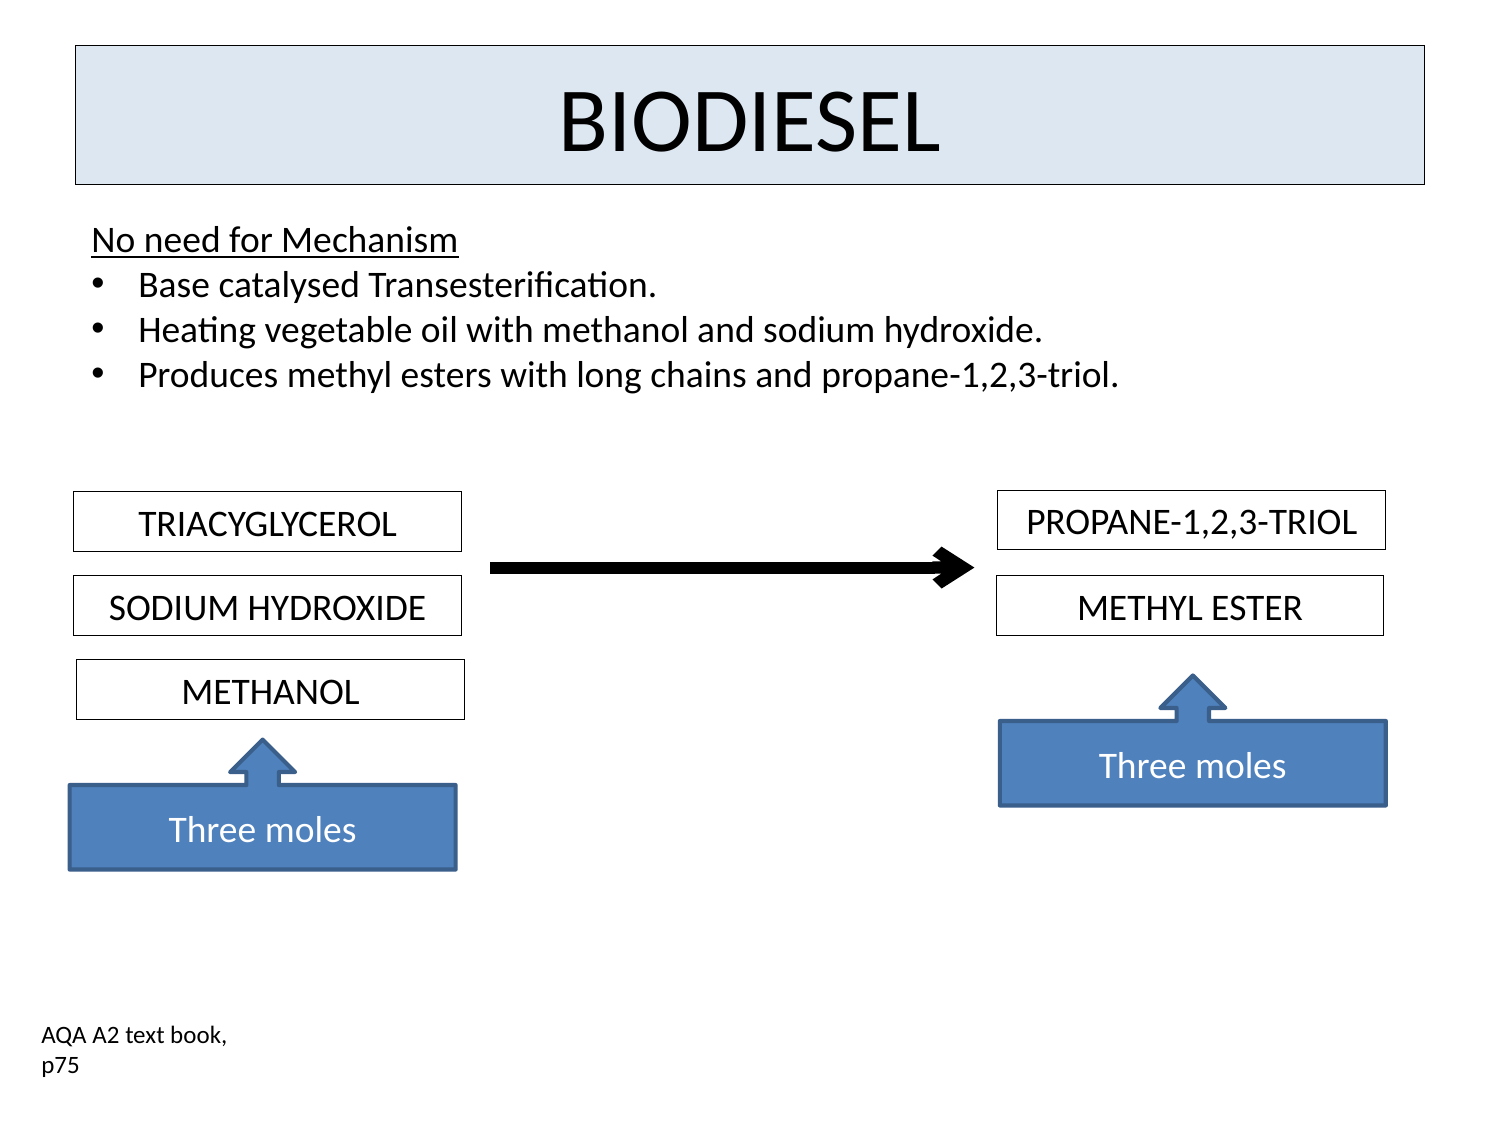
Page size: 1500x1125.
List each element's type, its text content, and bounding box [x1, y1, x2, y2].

text_box Three moles [997, 673, 1388, 808]
text_box Three moles [67, 737, 458, 872]
text_box PROPANE-1,2,3-TRIOL [997, 490, 1386, 550]
text_box SODIUM HYDROXIDE [73, 575, 462, 636]
text_box TRIACYGLYCEROL [73, 491, 462, 552]
text_box No need for Mechanism Base catalysed Transesterification. Heating vegetable oil with methanol and sodium hydroxide. Produces methyl esters with long chains and propane-1,2,3-triol. [76, 208, 1424, 403]
text_box METHYL ESTER [996, 575, 1384, 636]
title BIODIESEL [75, 45, 1425, 185]
text_box METHANOL [76, 659, 465, 720]
text_box AQA A2 text book, p75 [26, 1011, 266, 1086]
